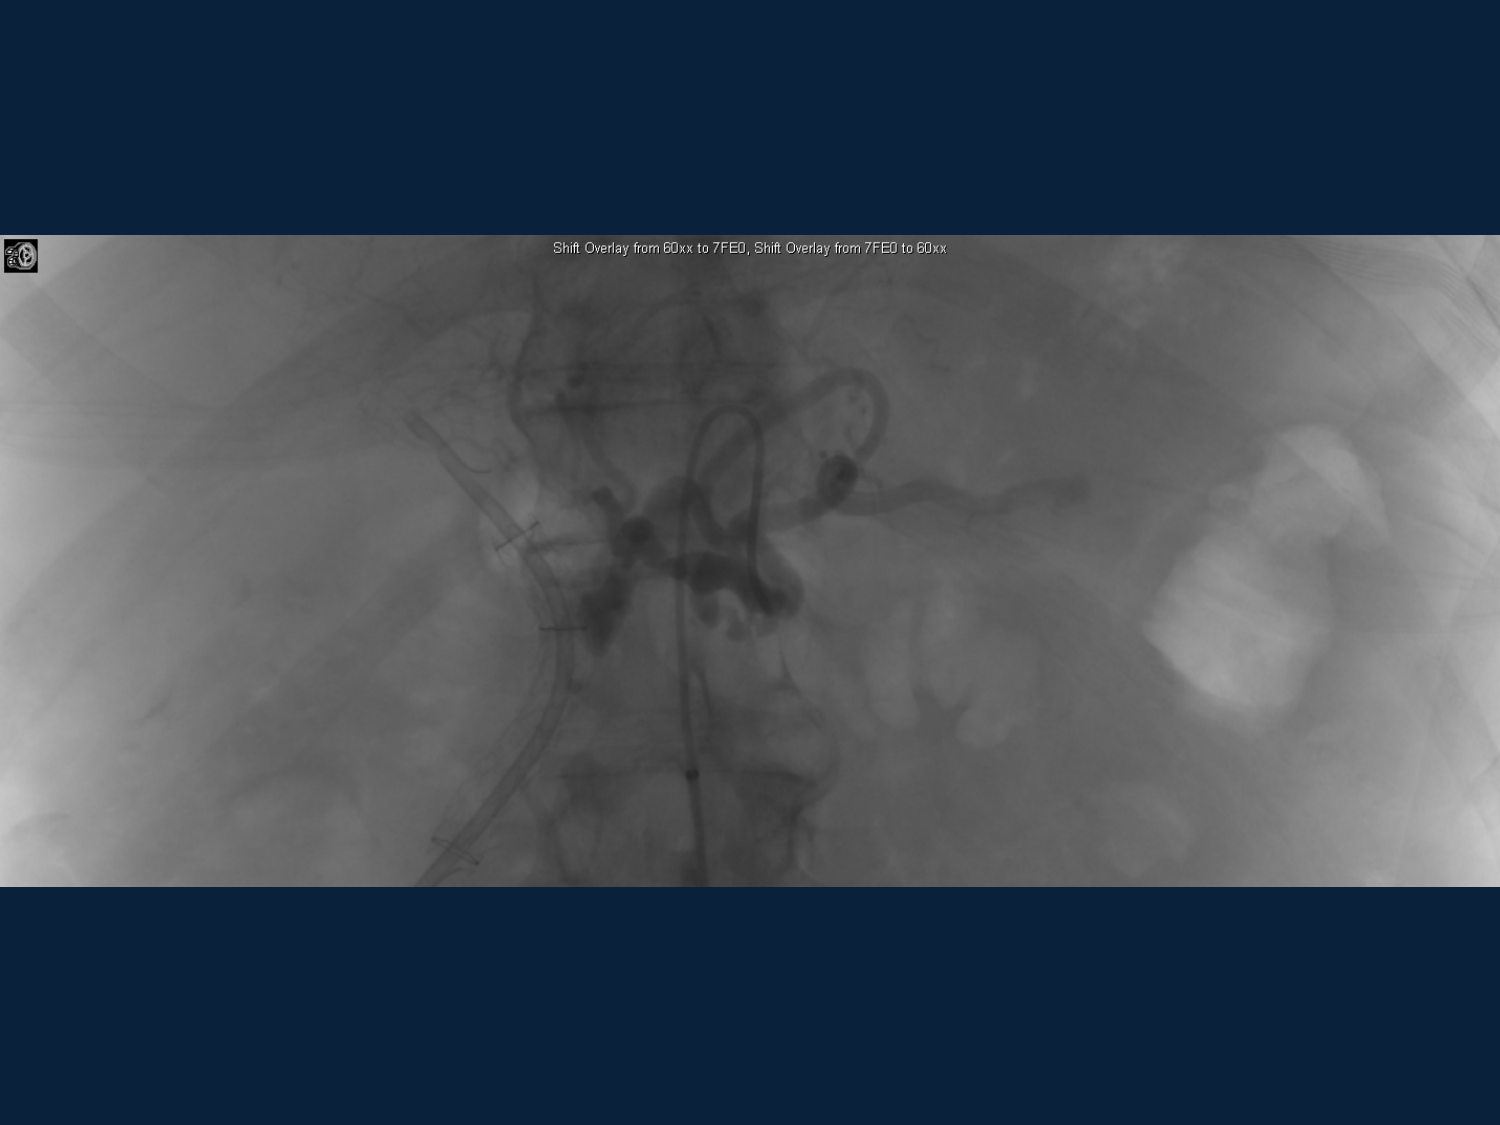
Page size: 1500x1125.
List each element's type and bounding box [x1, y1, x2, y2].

picture [0, 235, 1500, 888]
